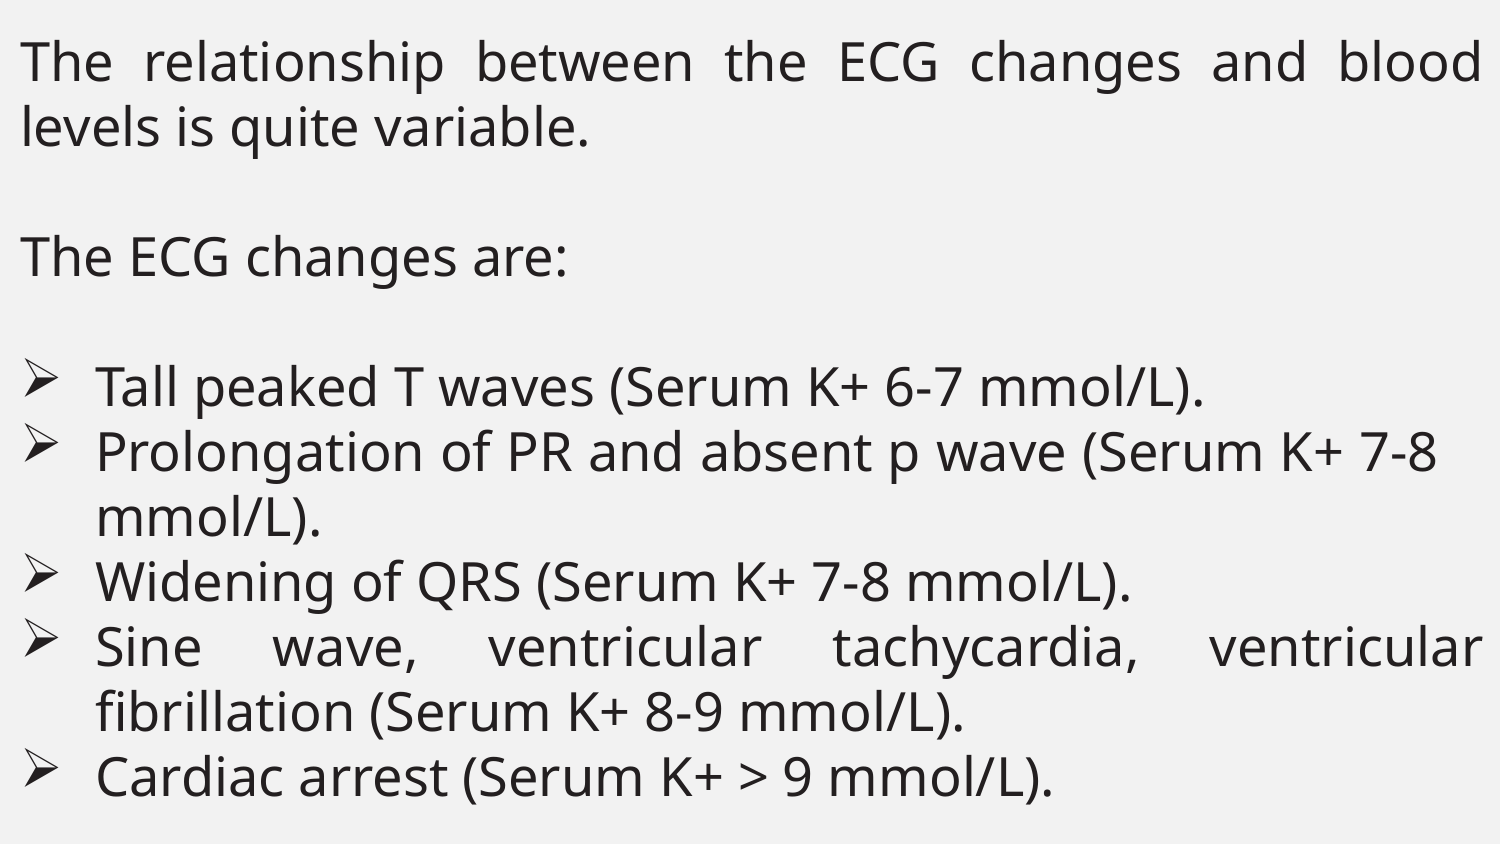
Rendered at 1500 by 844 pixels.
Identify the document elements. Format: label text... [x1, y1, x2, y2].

text_box The relationship between the ECG changes and blood levels is quite variable. The ECG changes are: Tall peaked T waves (Serum K+ 6-7 mmol/L). Prolongation of PR and absent p wave (Serum K+ 7-8 mmol/L). Widening of QRS (Serum K+ 7-8 mmol/L). Sine wave, ventricular tachycardia, ventricular fibrillation (Serum K+ 8-9 mmol/L). Cardiac arrest (Serum K+ > 9 mmol/L). [5, 20, 1500, 815]
